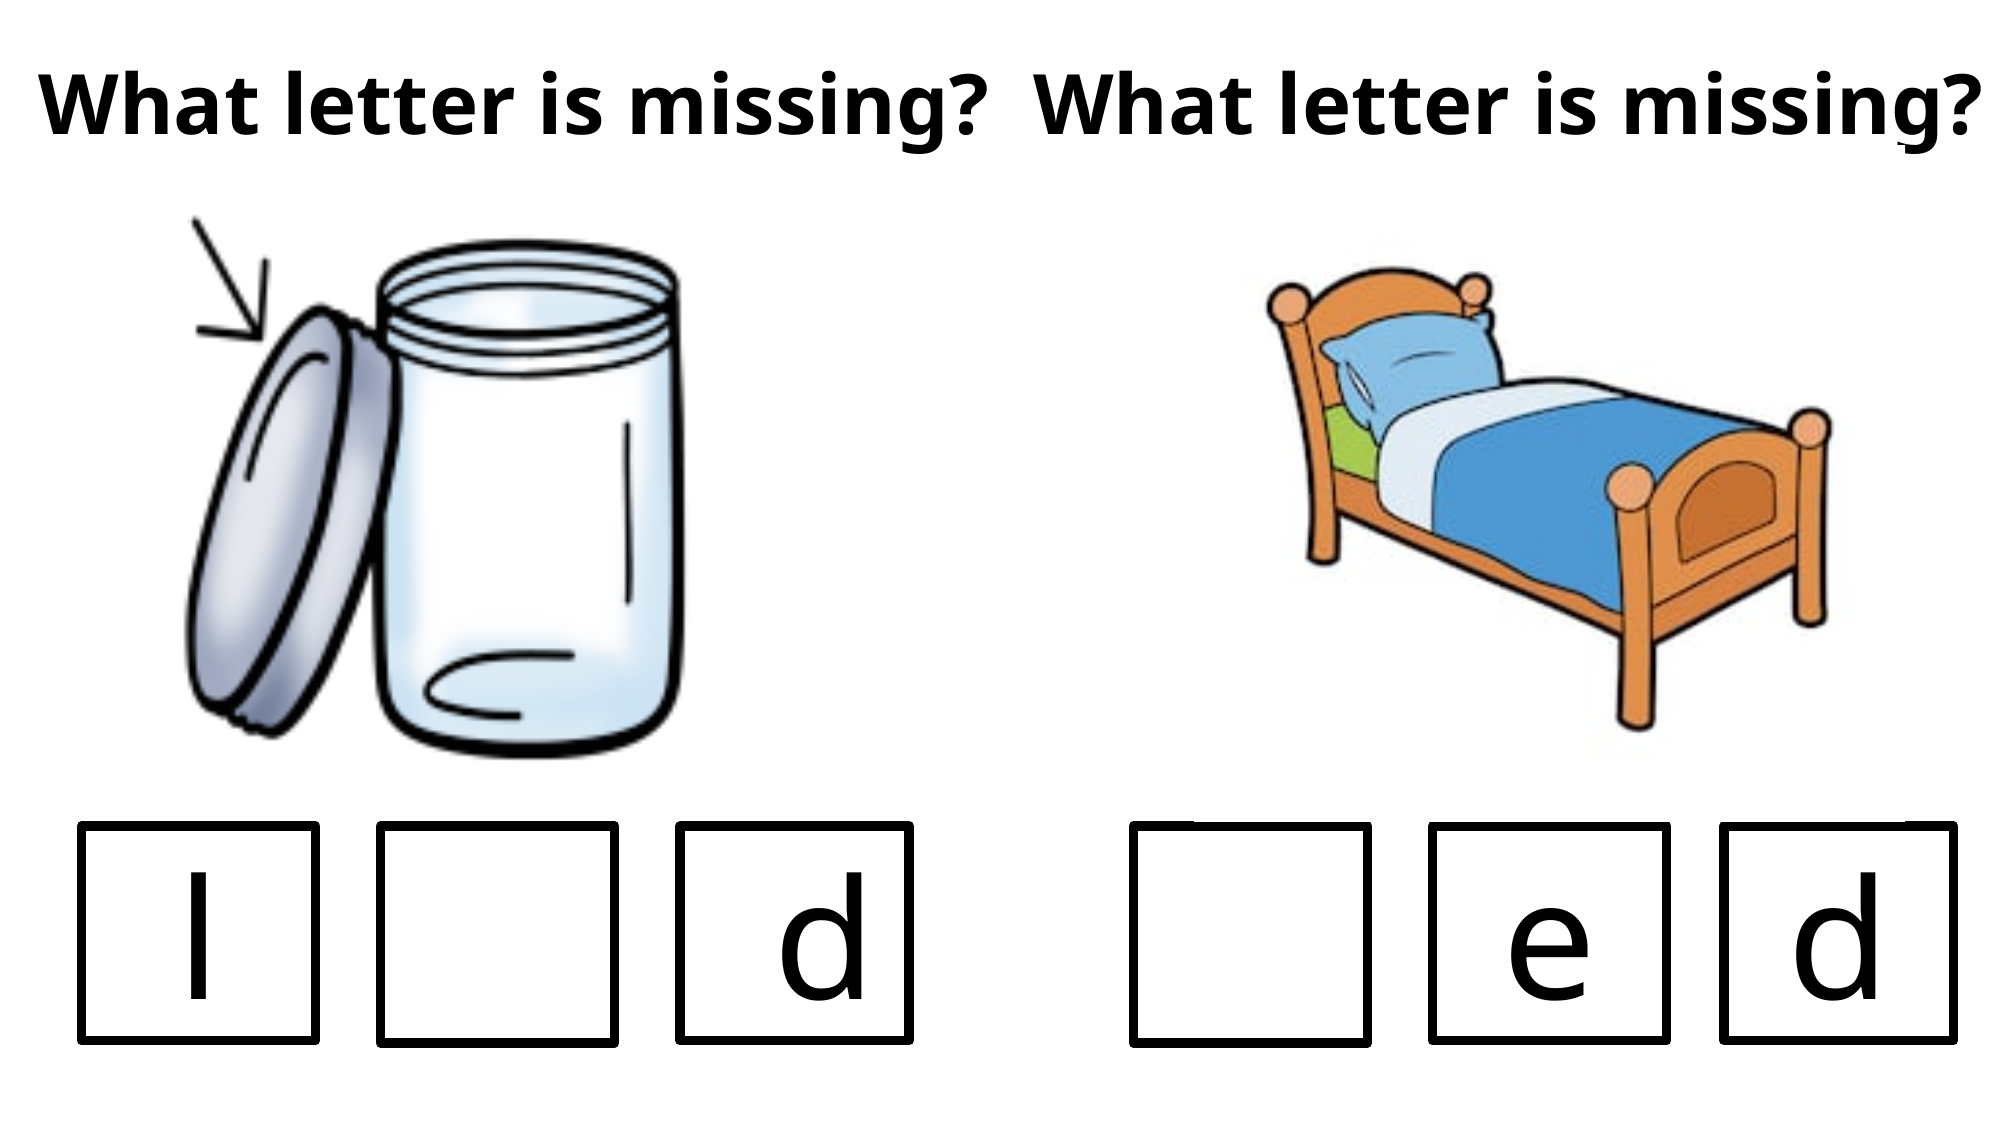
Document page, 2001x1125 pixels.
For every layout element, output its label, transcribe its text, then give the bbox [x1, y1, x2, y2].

text_box What letter is missing? [23, 43, 1006, 159]
text_box What letter is missing? [1018, 43, 2000, 159]
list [1194, 144, 1906, 822]
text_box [81, 825, 910, 1044]
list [155, 198, 709, 772]
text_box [1133, 825, 1954, 1044]
